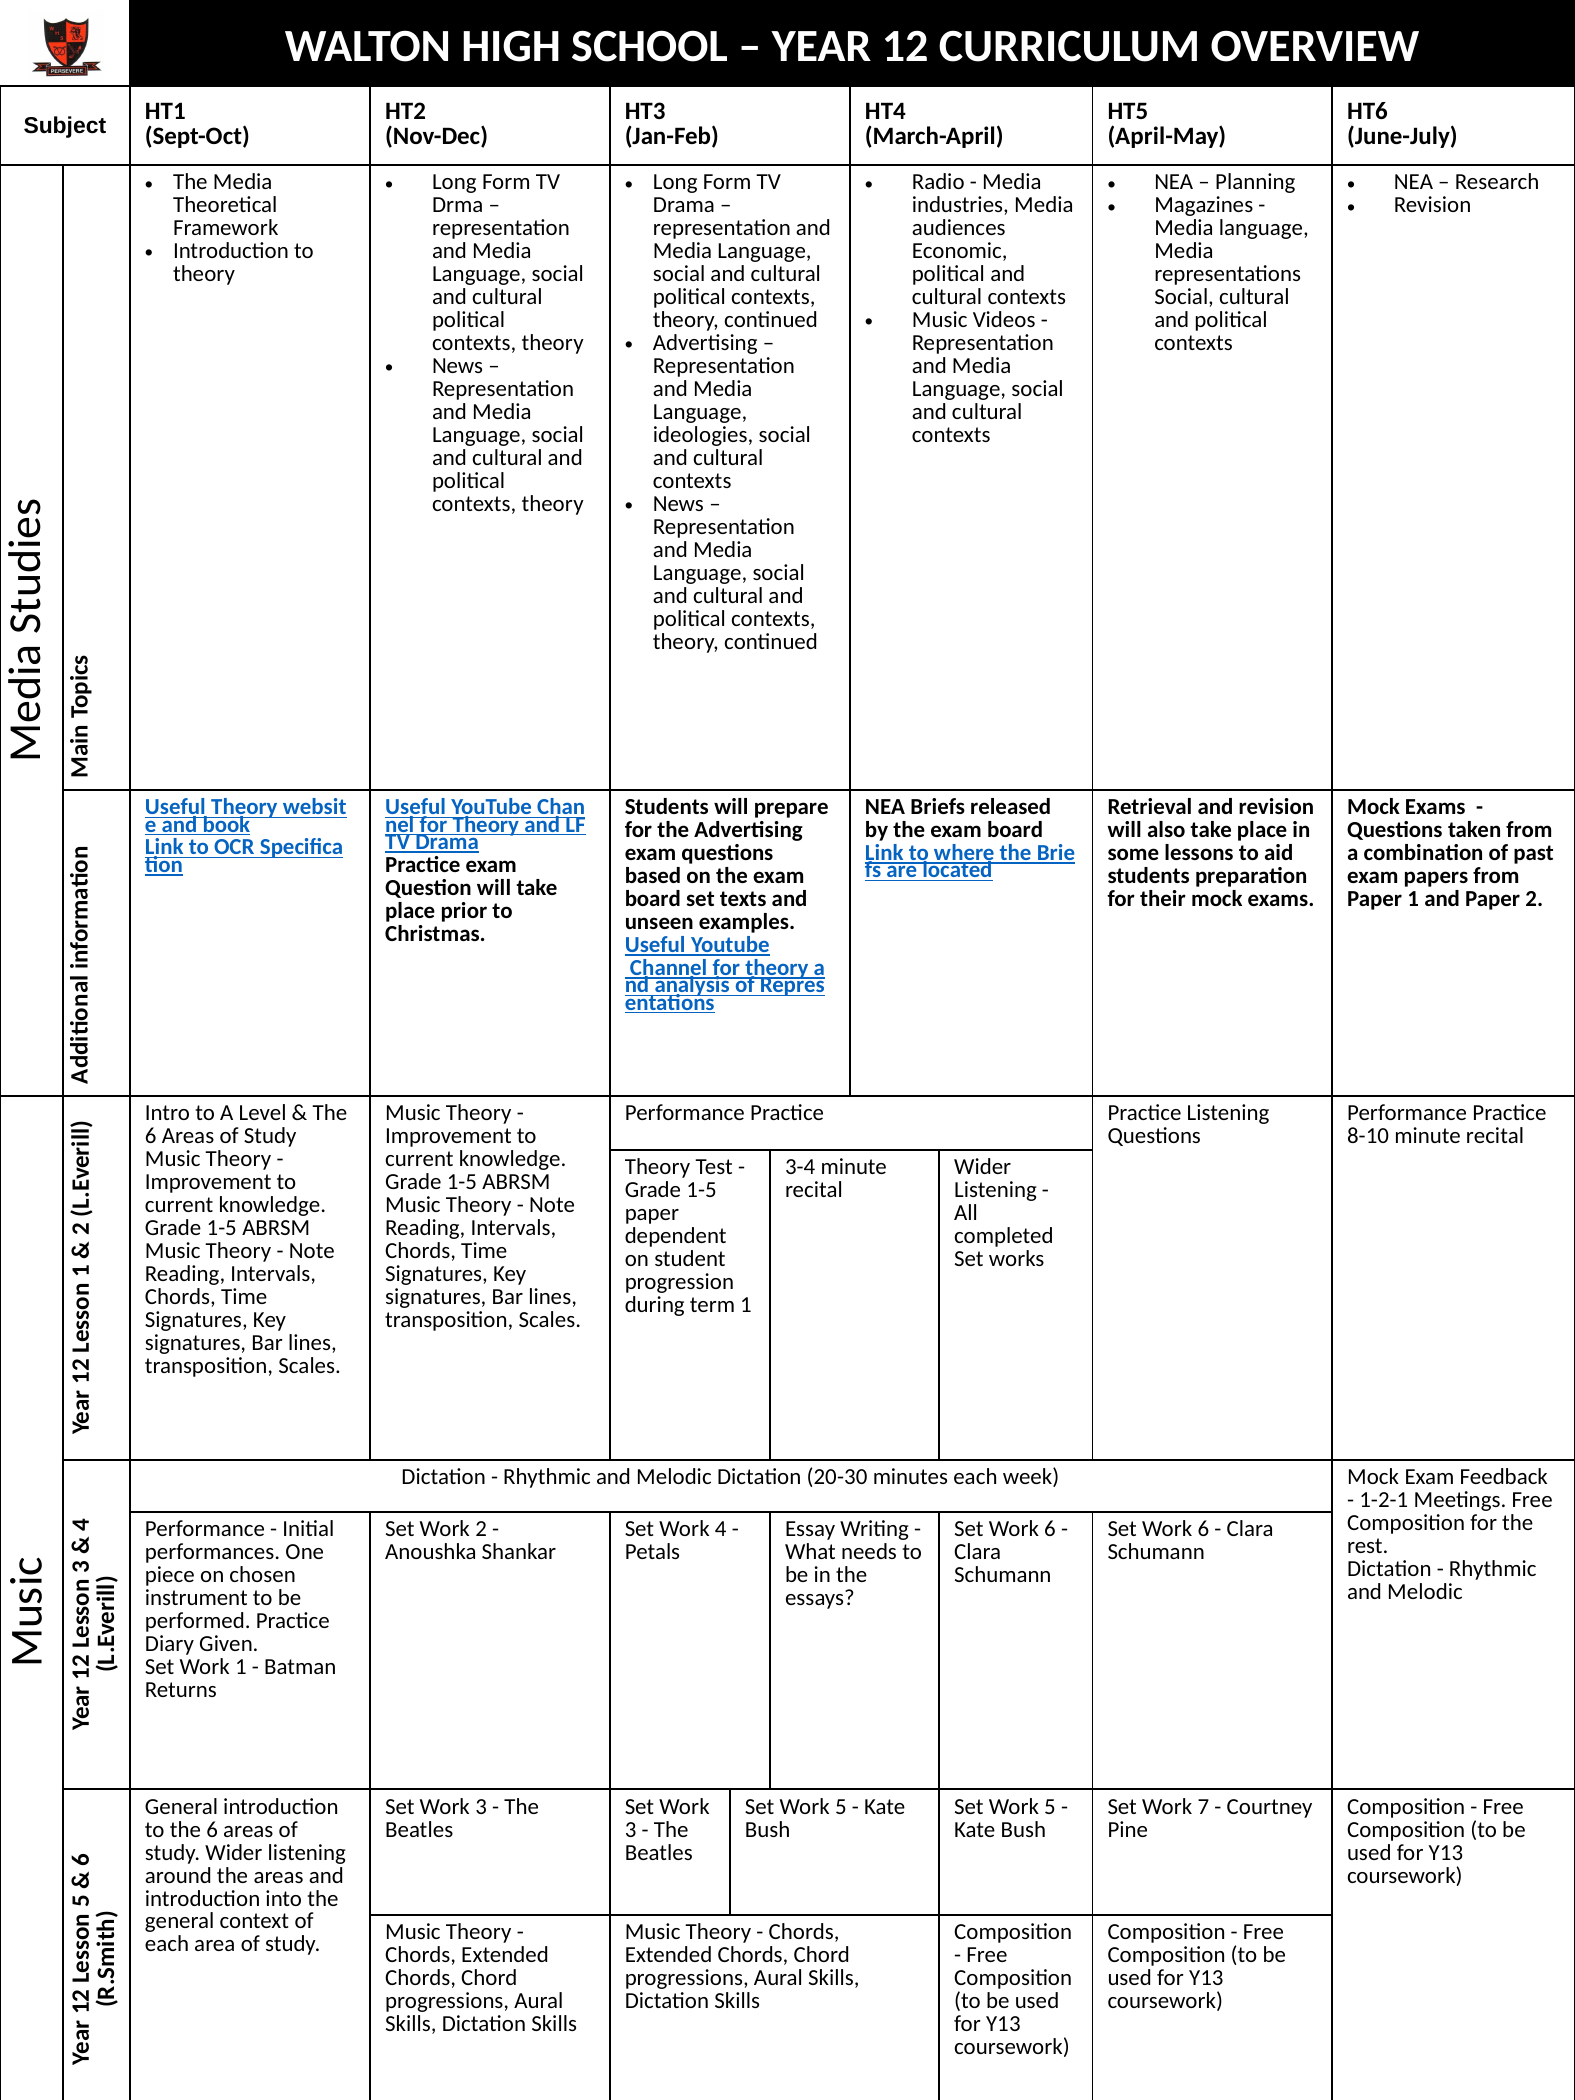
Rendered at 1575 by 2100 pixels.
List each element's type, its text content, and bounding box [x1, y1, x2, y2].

table_cell Set Work 6 - Clara Schumann [940, 1513, 1092, 1788]
table_cell Performance - Initial performances. One piece on chosen instrument to be performed. Practice Diary Given. Set Work 1 - Batman Returns [131, 1513, 369, 1788]
table_cell Composition - Free Composition (to be used for Y13 coursework) [1333, 1790, 1574, 2100]
table_cell Performance Practice 8-10 minute recital [1333, 1097, 1574, 1459]
table_cell Set Work 3 - The Beatles [611, 1790, 729, 1914]
table_cell The Media Theoretical Framework Introduction to theory [131, 166, 369, 789]
table_header HT2 (Nov-Dec) [371, 87, 609, 164]
table_cell Music Theory - Chords, Extended Chords, Chord progressions, Aural Skills, Dictation Skills [611, 1916, 938, 2100]
table_cell Wider Listening - All completed Set works [940, 1151, 1092, 1459]
table_cell Set Work 7 - Courtney Pine [1093, 1790, 1331, 1914]
table_cell Theory Test - Grade 1-5 paper dependent on student progression during term 1 [611, 1151, 769, 1459]
table_cell Students will prepare for the Advertising exam questions based on the exam board set texts and unseen examples. Useful Youtube Channel for theory and analysis of Representations [611, 791, 849, 1095]
table_cell Performance Practice [611, 1097, 1092, 1149]
table_header HT4 (March-April) [851, 87, 1092, 164]
table_cell Year 12 Lesson 5 & 6 (R.Smith) [64, 1790, 129, 2100]
table_cell Year 12 Lesson 1 & 2 (L.Everill) [64, 1097, 129, 1459]
table_header HT1 (Sept-Oct) [131, 87, 369, 164]
table_cell Composition - Free Composition (to be used for Y13 coursework) [1093, 1916, 1331, 2100]
table_cell Set Work 4 - Petals [611, 1513, 769, 1788]
table_cell Music Theory - Improvement to current knowledge. Grade 1-5 ABRSM Music Theory - Note Reading, Intervals, Chords, Time Signatures, Key signatures, Bar lines, transposition, Scales. [371, 1097, 609, 1459]
table_cell Retrieval and revision will also take place in some lessons to aid students preparation for their mock exams. [1093, 791, 1331, 1095]
table_cell NEA – Research Revision [1333, 166, 1574, 789]
table_cell Long Form TV Drma – representation and Media Language, social and cultural political contexts, theory News – Representation and Media Language, social and cultural and political contexts, theory [371, 166, 609, 789]
table_cell Set Work 5 - Kate Bush [940, 1790, 1092, 1914]
table_cell Practice Listening Questions [1093, 1097, 1331, 1459]
table_cell Intro to A Level & The 6 Areas of Study Music Theory - Improvement to current knowledge. Grade 1-5 ABRSM Music Theory - Note Reading, Intervals, Chords, Time Signatures, Key signatures, Bar lines, transposition, Scales. [131, 1097, 369, 1459]
table_cell Music Theory - Chords, Extended Chords, Chord progressions, Aural Skills, Dictation Skills [371, 1916, 609, 2100]
table_cell Mock Exams - Questions taken from a combination of past exam papers from Paper 1 and Paper 2. [1333, 791, 1574, 1095]
table_cell NEA – Planning Magazines - Media language, Media representations Social, cultural and political contexts [1093, 166, 1331, 789]
table_cell Set Work 5 - Kate Bush [731, 1790, 938, 1914]
table_cell Additional information [64, 791, 129, 1095]
table_cell 3-4 minute recital [771, 1151, 938, 1459]
table_cell Long Form TV Drama – representation and Media Language, social and cultural political contexts, theory, continued Advertising – Representation and Media Language, ideologies, social and cultural contexts News – Representation and Media Language, social and cultural and political contexts, theory, continued [611, 166, 849, 789]
text_box WALTON HIGH SCHOOL – YEAR 12 CURRICULUM OVERVIEW [129, 0, 1575, 85]
table_header HT6 (June-July) [1333, 87, 1574, 164]
table_cell Music [1, 1097, 62, 2100]
picture [28, 9, 104, 85]
table_header Subject [1, 87, 129, 164]
table_cell Set Work 2 - Anoushka Shankar [371, 1513, 609, 1788]
table_cell Set Work 3 - The Beatles [371, 1790, 609, 1914]
table_cell Useful Theory website and book Link to OCR Specification [131, 791, 369, 1095]
table_cell Main Topics [64, 166, 129, 789]
table_cell NEA Briefs released by the exam board Link to where the Briefs are located [851, 791, 1092, 1095]
table_cell Set Work 6 - Clara Schumann [1093, 1513, 1331, 1788]
table_cell Useful YouTube Channel for Theory and LFTV Drama Practice exam Question will take place prior to Christmas. [371, 791, 609, 1095]
table_cell Year 12 Lesson 3 & 4 (L.Everill) [64, 1461, 129, 1788]
table_cell Essay Writing - What needs to be in the essays? [771, 1513, 938, 1788]
table_cell Mock Exam Feedback - 1-2-1 Meetings. Free Composition for the rest. Dictation - Rhythmic and Melodic [1333, 1461, 1574, 1788]
table_cell Composition - Free Composition (to be used for Y13 coursework) [940, 1916, 1092, 2100]
table_cell Dictation - Rhythmic and Melodic Dictation (20-30 minutes each week) [131, 1461, 1331, 1511]
table_header HT3 (Jan-Feb) [611, 87, 849, 164]
table_header HT5 (April-May) [1093, 87, 1331, 164]
table_cell General introduction to the 6 areas of study. Wider listening around the areas and introduction into the general context of each area of study. [131, 1790, 369, 2100]
table_cell Radio - Media industries, Media audiences Economic, political and cultural contexts Music Videos - Representation and Media Language, social and cultural contexts [851, 166, 1092, 789]
table_cell Media Studies [1, 166, 62, 1095]
